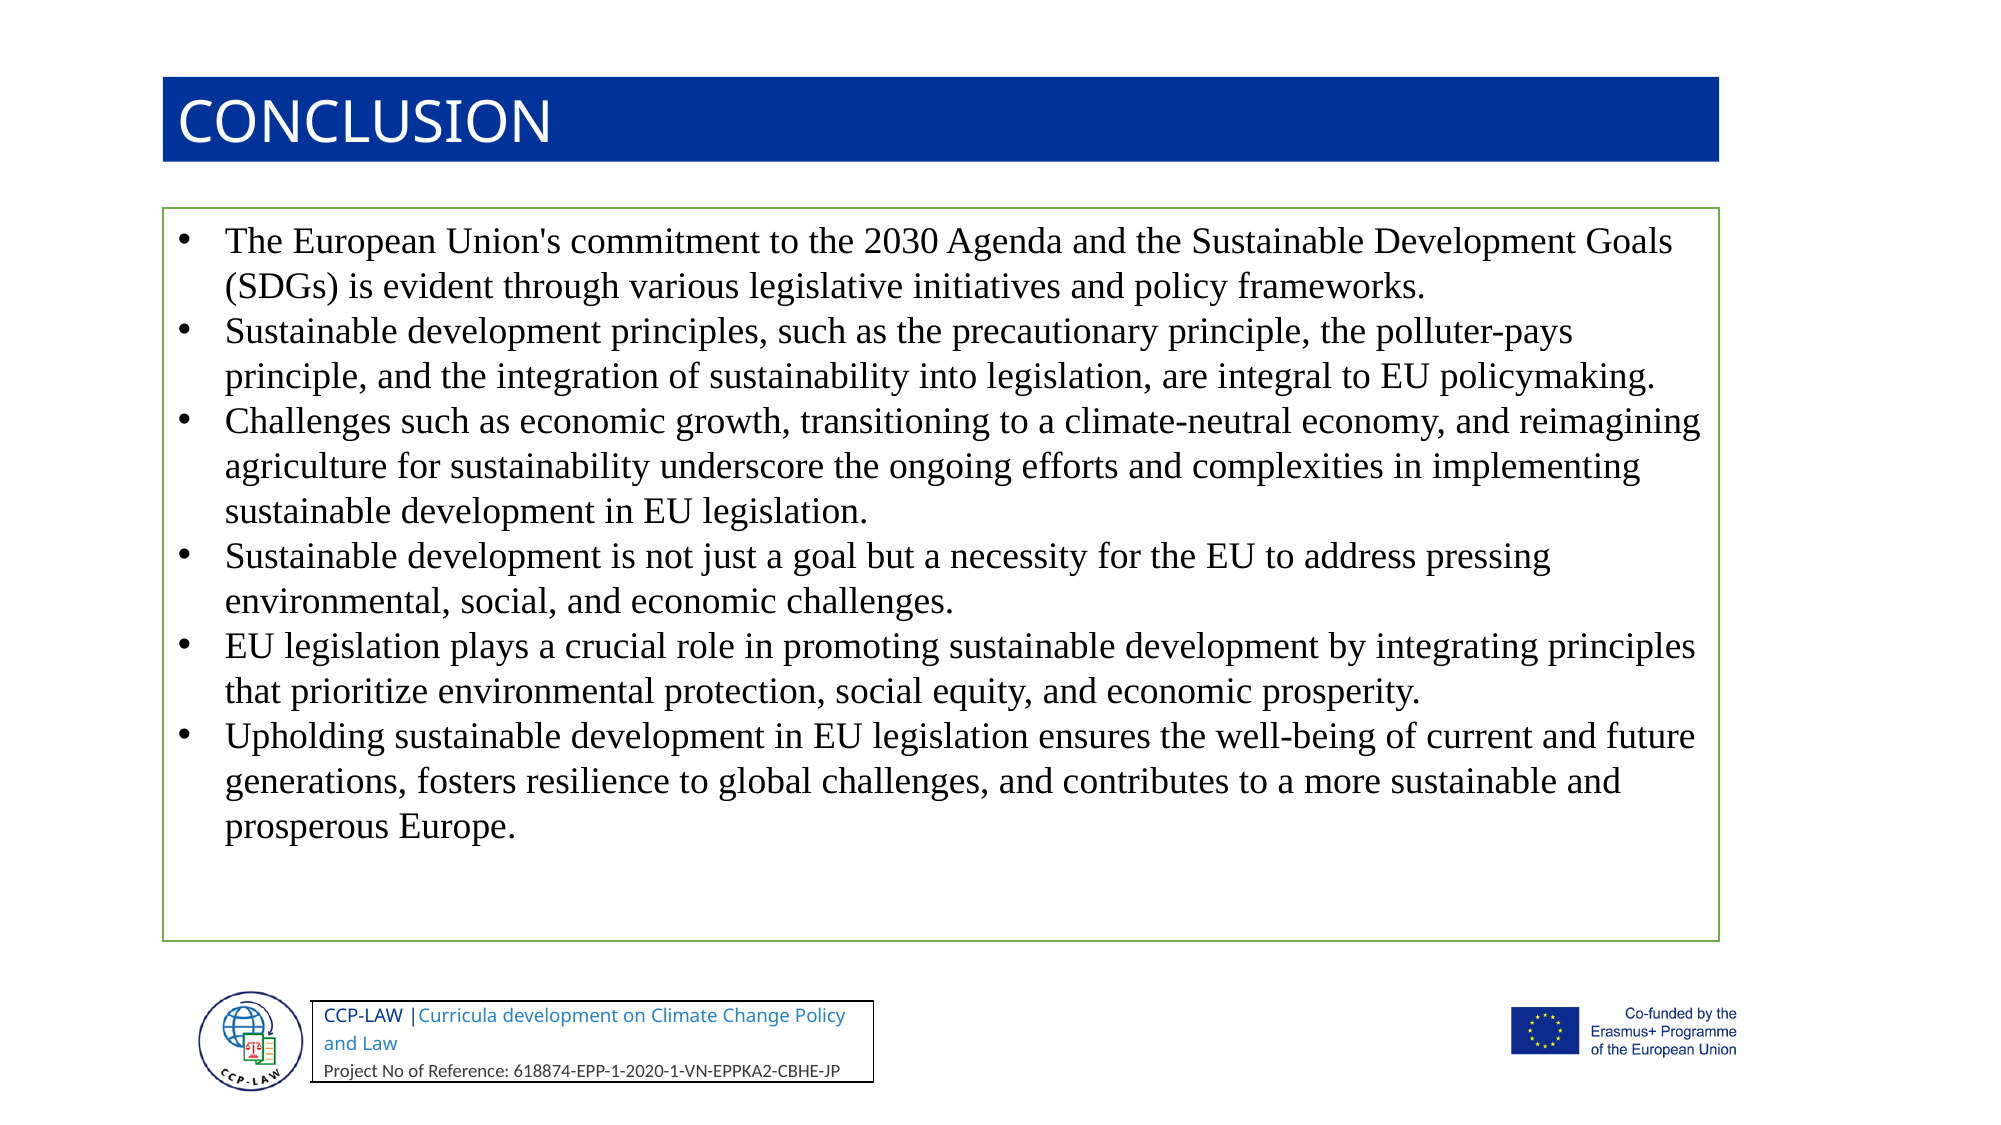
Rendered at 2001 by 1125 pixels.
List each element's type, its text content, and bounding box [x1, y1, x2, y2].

picture [195, 984, 310, 1095]
text_box CONCLUSION [162, 76, 1720, 162]
text_box The European Union's commitment to the 2030 Agenda and the Sustainable Development Goals (SDGs) is evident through various legislative initiatives and policy frameworks. Sustainable development principles, such as the precautionary principle, the polluter-pays principle, and the integration of sustainability into legislation, are integral to EU policymaking. Challenges such as economic growth, transitioning to a climate-neutral economy, and reimagining agriculture for sustainability underscore the ongoing efforts and complexities in implementing sustainable development in EU legislation. Sustainable development is not just a goal but a necessity for the EU to address pressing environmental, social, and economic challenges. EU legislation plays a crucial role in promoting sustainable development by integrating principles that prioritize environmental protection, social equity, and economic prosperity. Upholding sustainable development in EU legislation ensures the well-being of current and future generations, fosters resilience to global challenges, and contributes to a more sustainable and prosperous Europe. [162, 208, 1720, 942]
picture [1497, 997, 1748, 1068]
